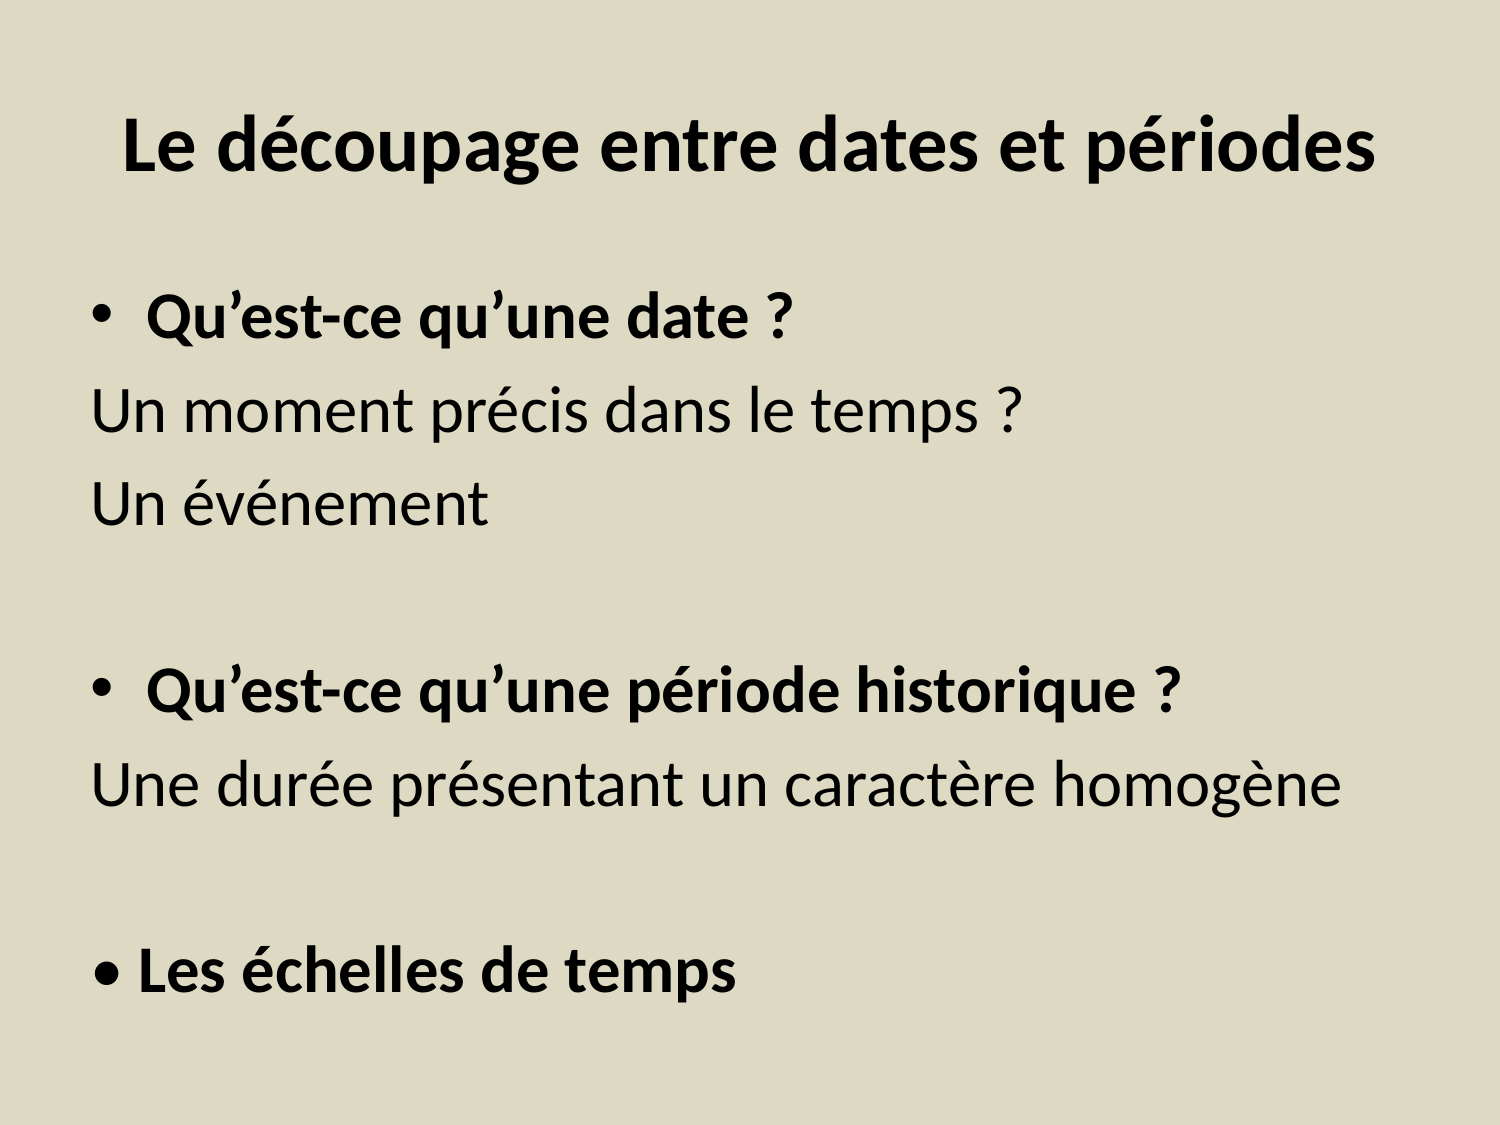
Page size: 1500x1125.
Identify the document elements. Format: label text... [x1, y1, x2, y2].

title Le découpage entre dates et périodes [75, 45, 1425, 233]
list Qu’est-ce qu’une date ? Un moment précis dans le temps ? Un événement Qu’est-ce qu’une période historique ? Une durée présentant un caractère homogène • Les échelles de temps [75, 264, 1425, 1109]
